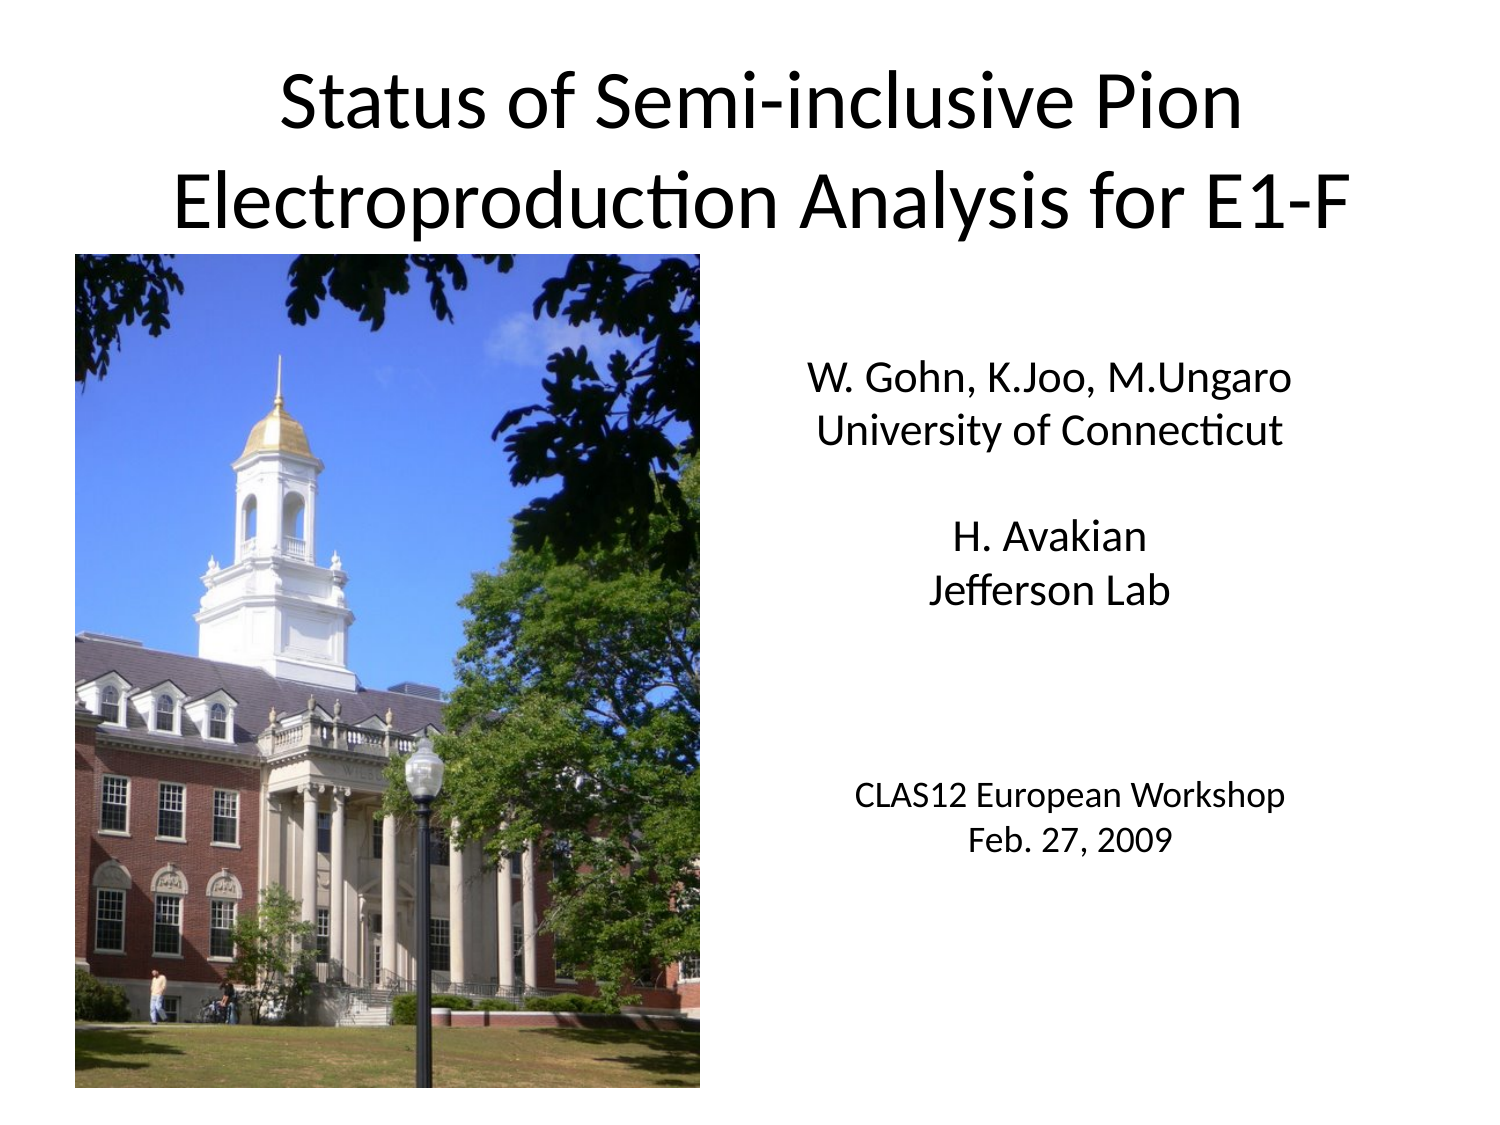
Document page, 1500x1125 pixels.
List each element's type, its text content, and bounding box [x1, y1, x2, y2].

picture [74, 253, 701, 1088]
title Status of Semi-inclusive Pion Electroproduction Analysis for E1-F [124, 24, 1401, 267]
text_box CLAS12 European Workshop Feb. 27, 2009 [839, 762, 1302, 868]
subtitle W. Gohn, K.Joo, M.Ungaro University of Connecticut H. Avakian Jefferson Lab [704, 349, 1500, 638]
